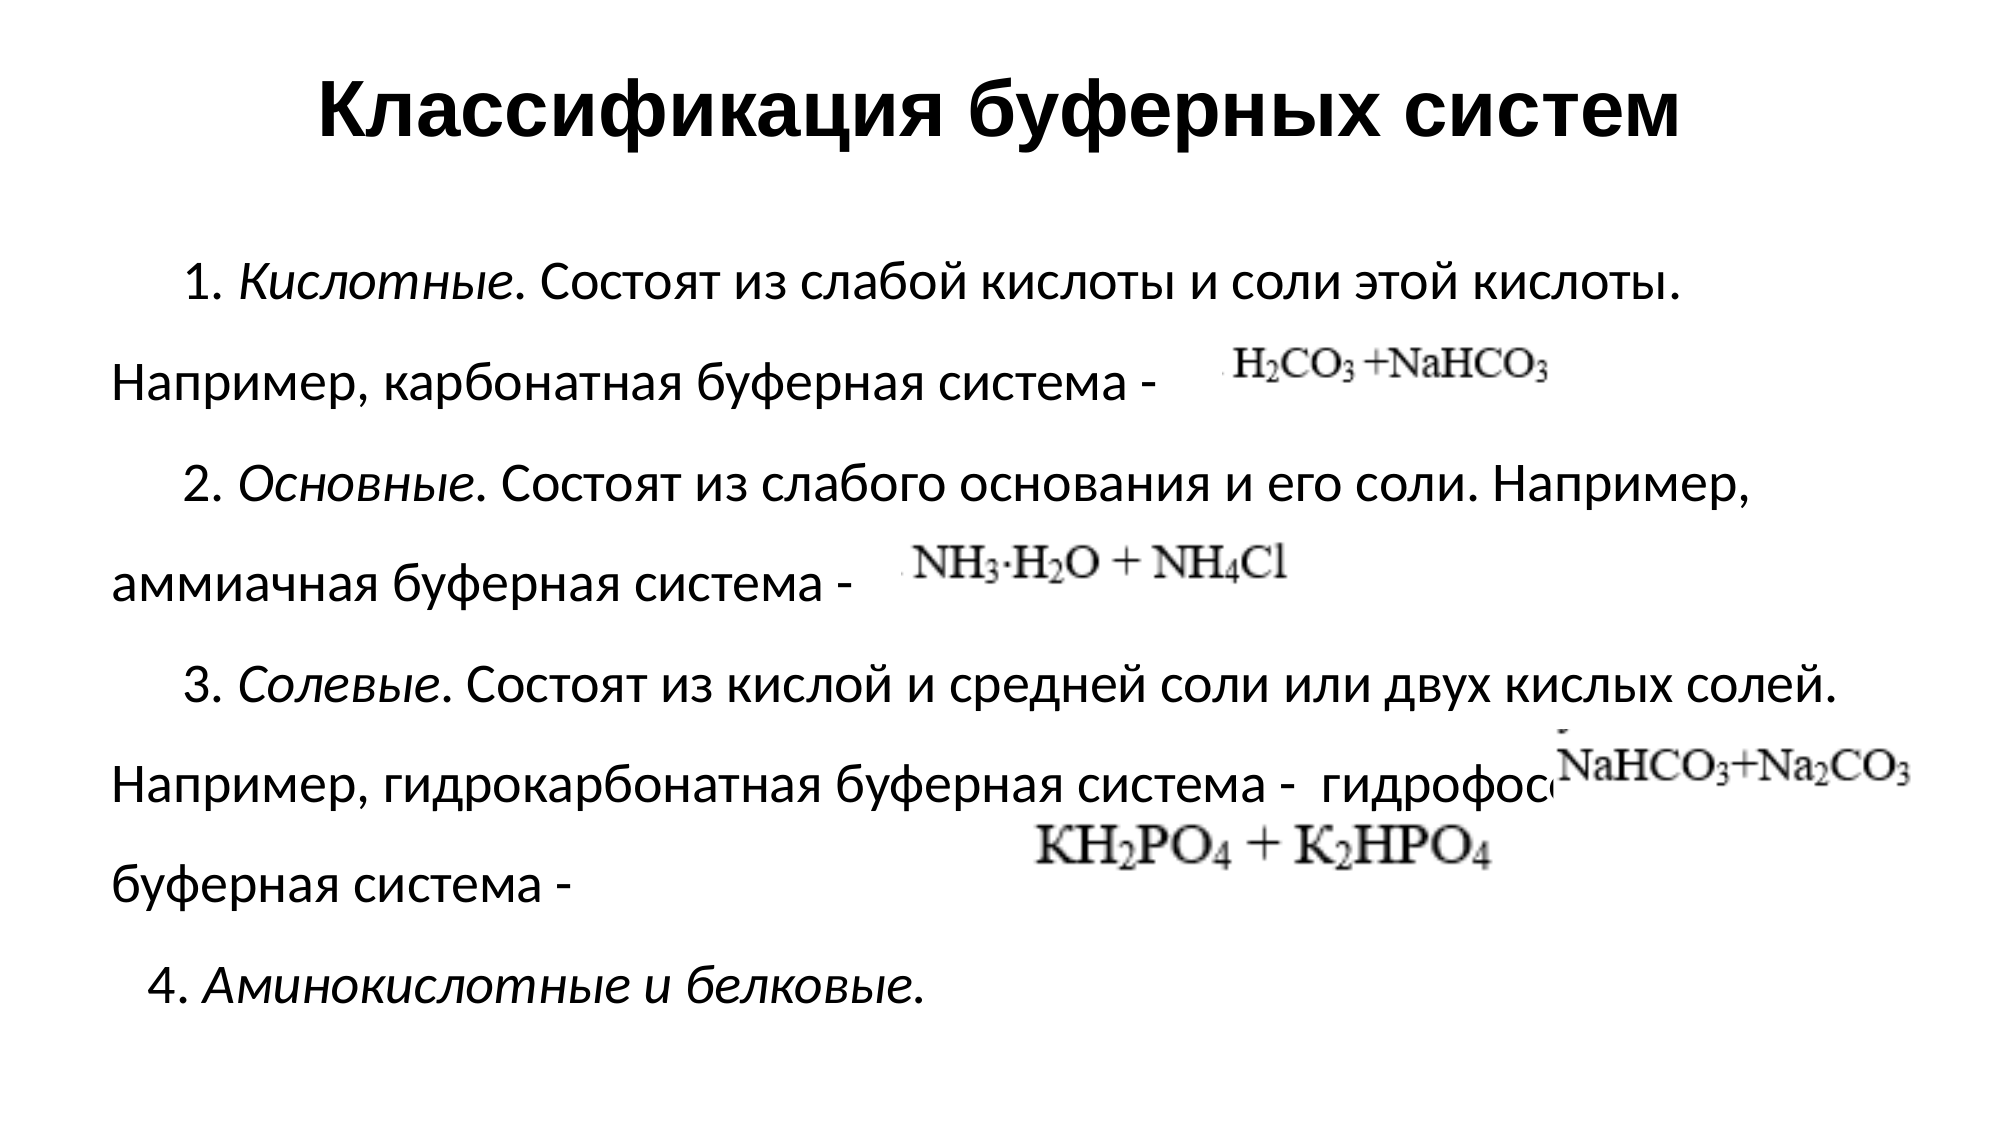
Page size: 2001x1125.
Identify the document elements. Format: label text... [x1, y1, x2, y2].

picture [1553, 725, 1927, 818]
picture [1222, 329, 1605, 400]
title Классификация буферных систем [137, 59, 1863, 162]
list 1. Кислотные. Состоят из слабой кислоты и соли этой кислоты. Например, карбонатная буферная система - 2. Основные. Состоят из слабого основания и его соли. Например, аммиачная буферная система - 3. Солевые. Состоят из кислой и средней соли или двух кислых солей. Например, гидрокарбонатная буферная система - гидрофосфатная буферная система - 4. Аминокислотные и белковые. [96, 203, 1927, 1030]
picture [1031, 820, 1531, 891]
picture [901, 522, 1330, 591]
